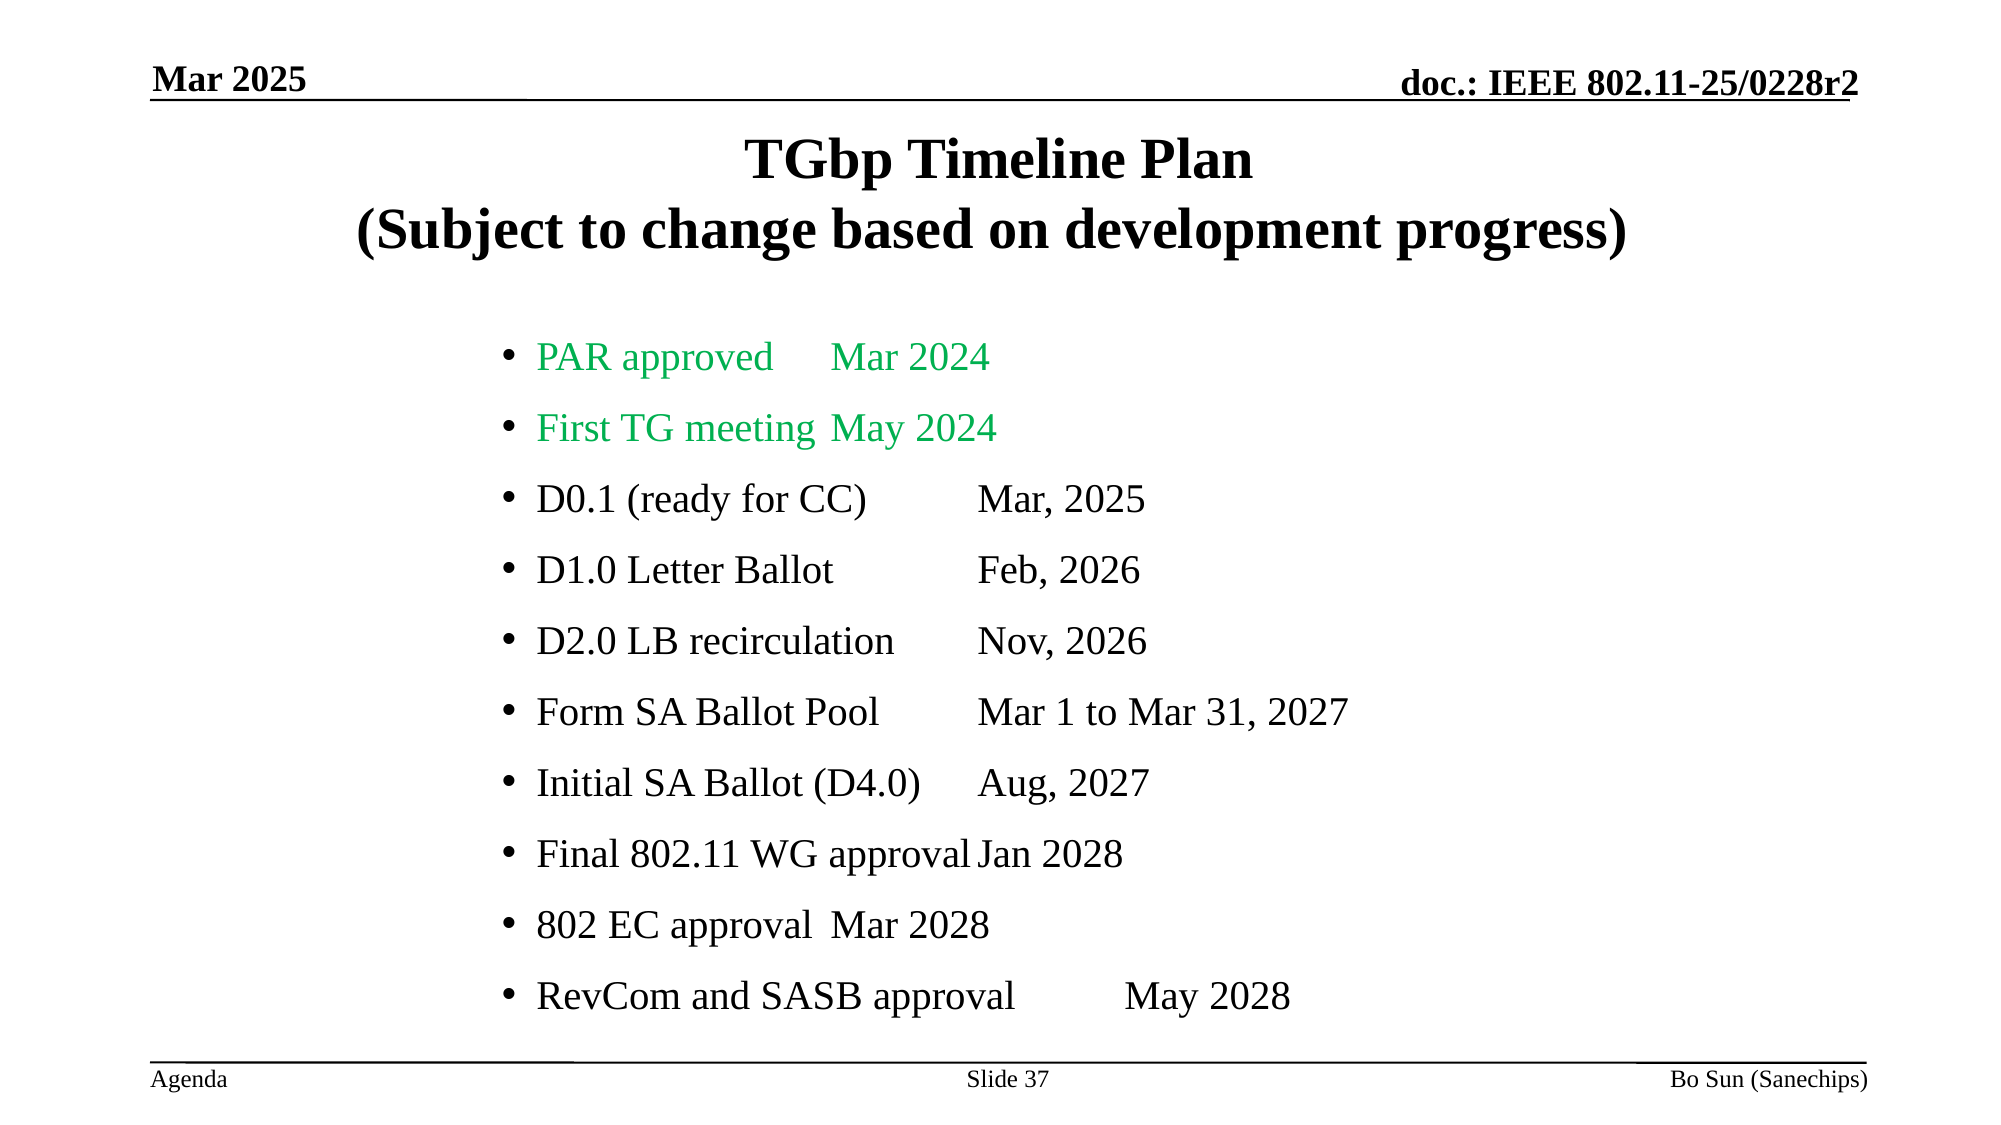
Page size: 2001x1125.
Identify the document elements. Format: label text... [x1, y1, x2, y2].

text_box TGbp Timeline Plan (Subject to change based on development progress) [149, 112, 1850, 288]
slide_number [152, 54, 563, 100]
text_box PAR approved Mar 2024 First TG meeting May 2024 D0.1 (ready for CC) Mar, 2025 D1.0 Letter Ballot Feb, 2026 D2.0 LB recirculation Nov, 2026 Form SA Ballot Pool Mar 1 to Mar 31, 2027 Initial SA Ballot (D4.0) Aug, 2027 Final 802.11 WG approval Jan 2028 802 EC approval Mar 2028 RevCom and SASB approval May 2028 [431, 312, 1688, 1063]
footer Bo Sun (Sanechips) [1171, 1061, 1869, 1093]
slide_number Slide 37 [949, 1063, 1067, 1123]
